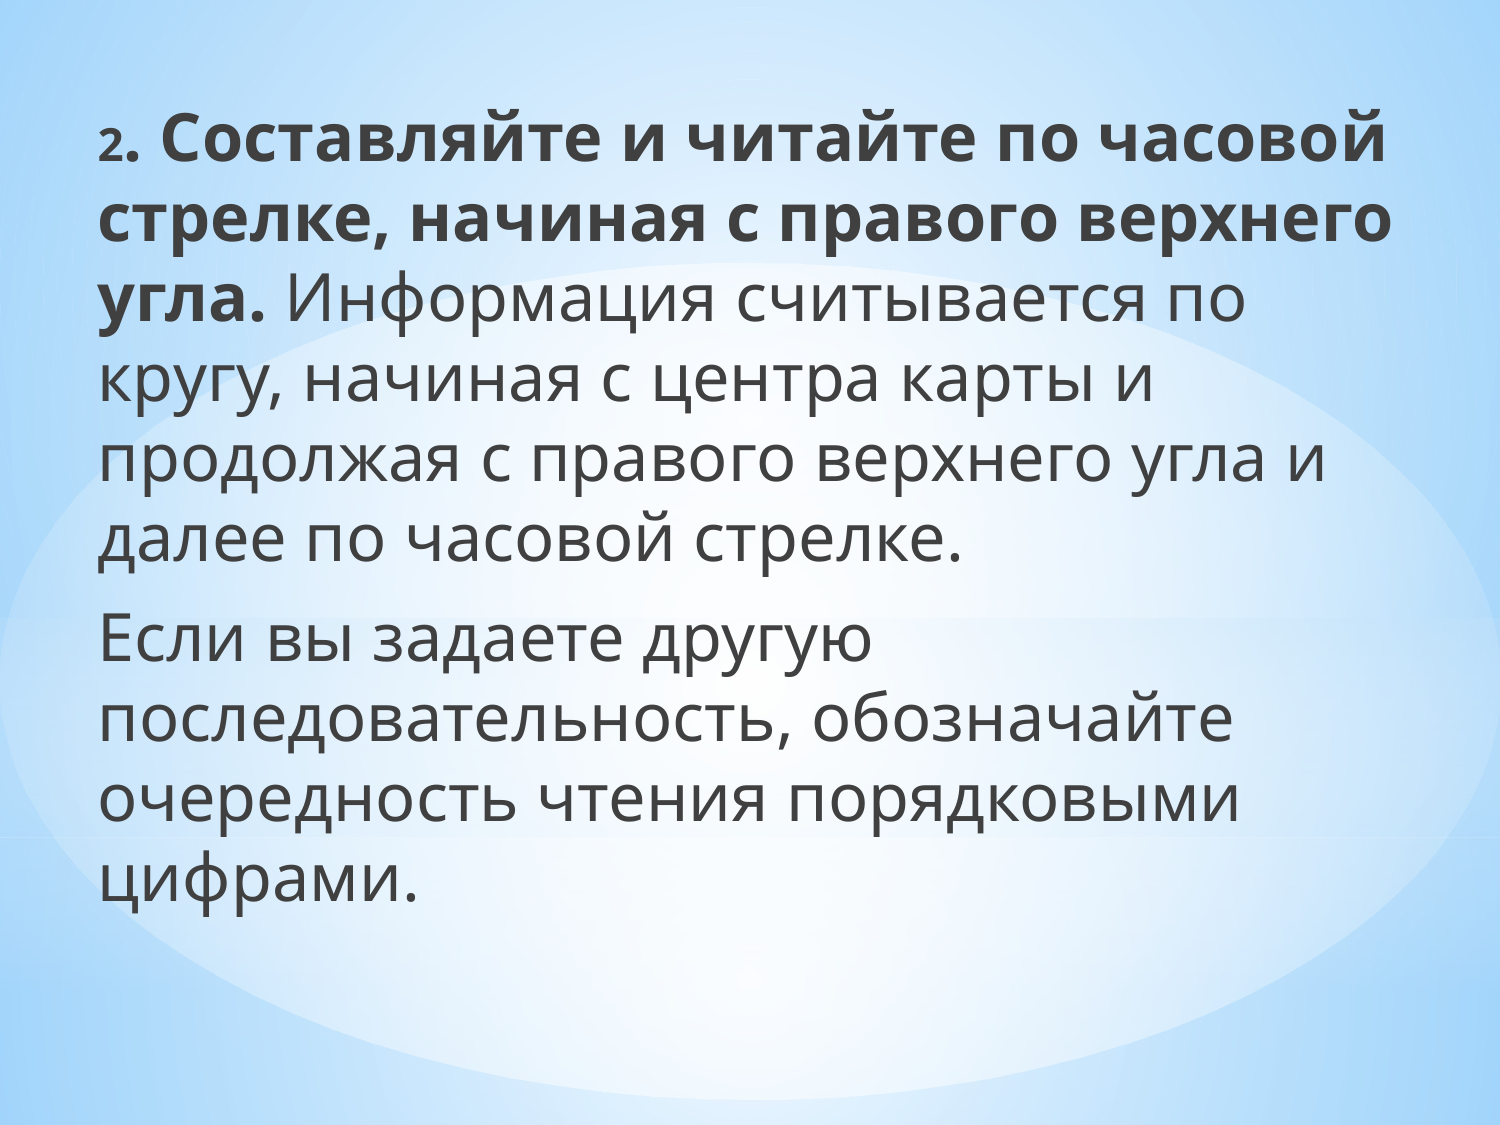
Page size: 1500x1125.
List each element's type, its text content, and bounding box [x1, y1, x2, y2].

list 2. Составляйте и читайте по часовой стрелке, начиная с правого верхнего угла. Информация считывается по кругу, начиная с центра карты и продолжая с правого верхнего угла и далее по часовой стрелке. Если вы задаете другую последовательность, обозначайте очередность чтения порядковыми цифрами. [82, 86, 1425, 965]
